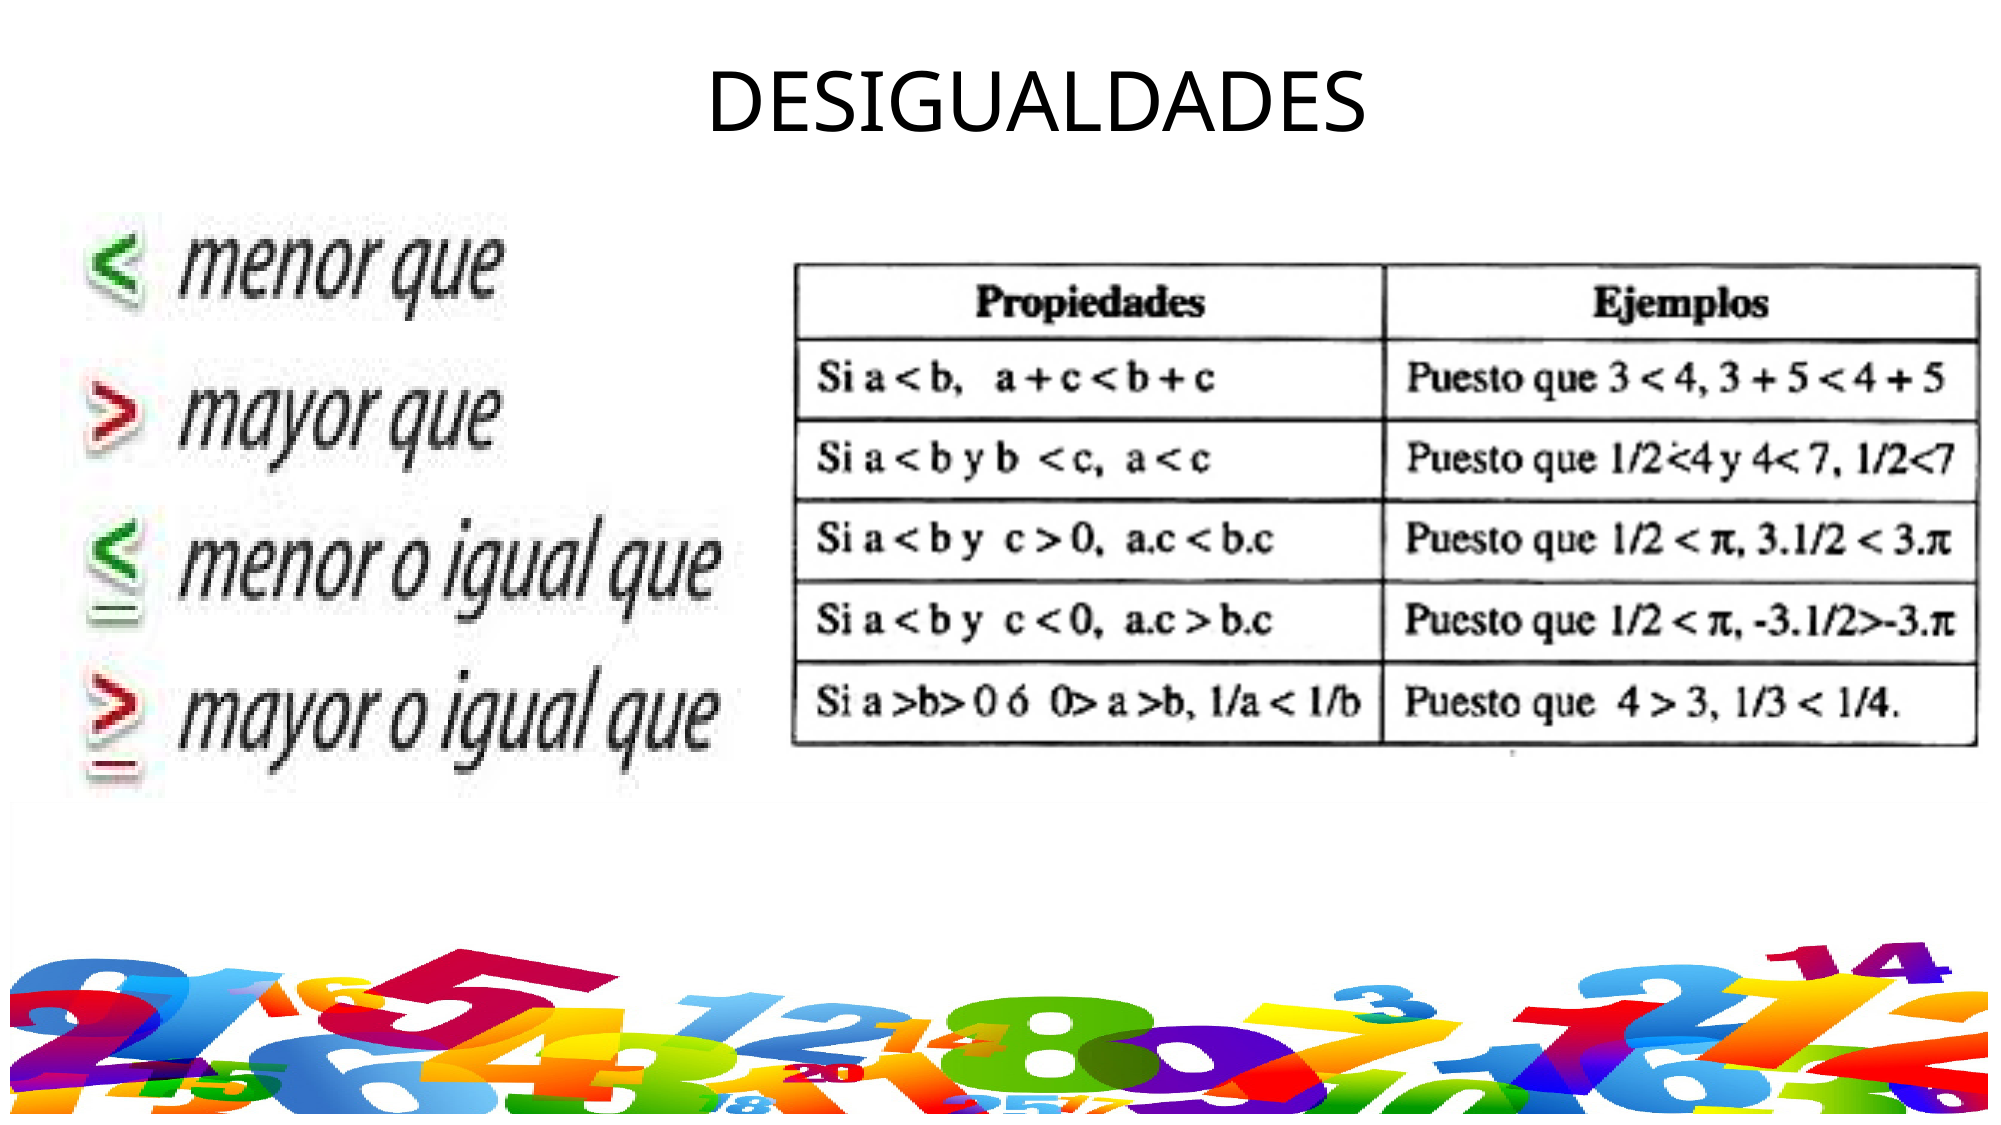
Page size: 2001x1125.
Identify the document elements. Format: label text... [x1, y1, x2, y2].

text_box DESIGUALDADES [286, 52, 1787, 161]
picture [10, 212, 1988, 1114]
